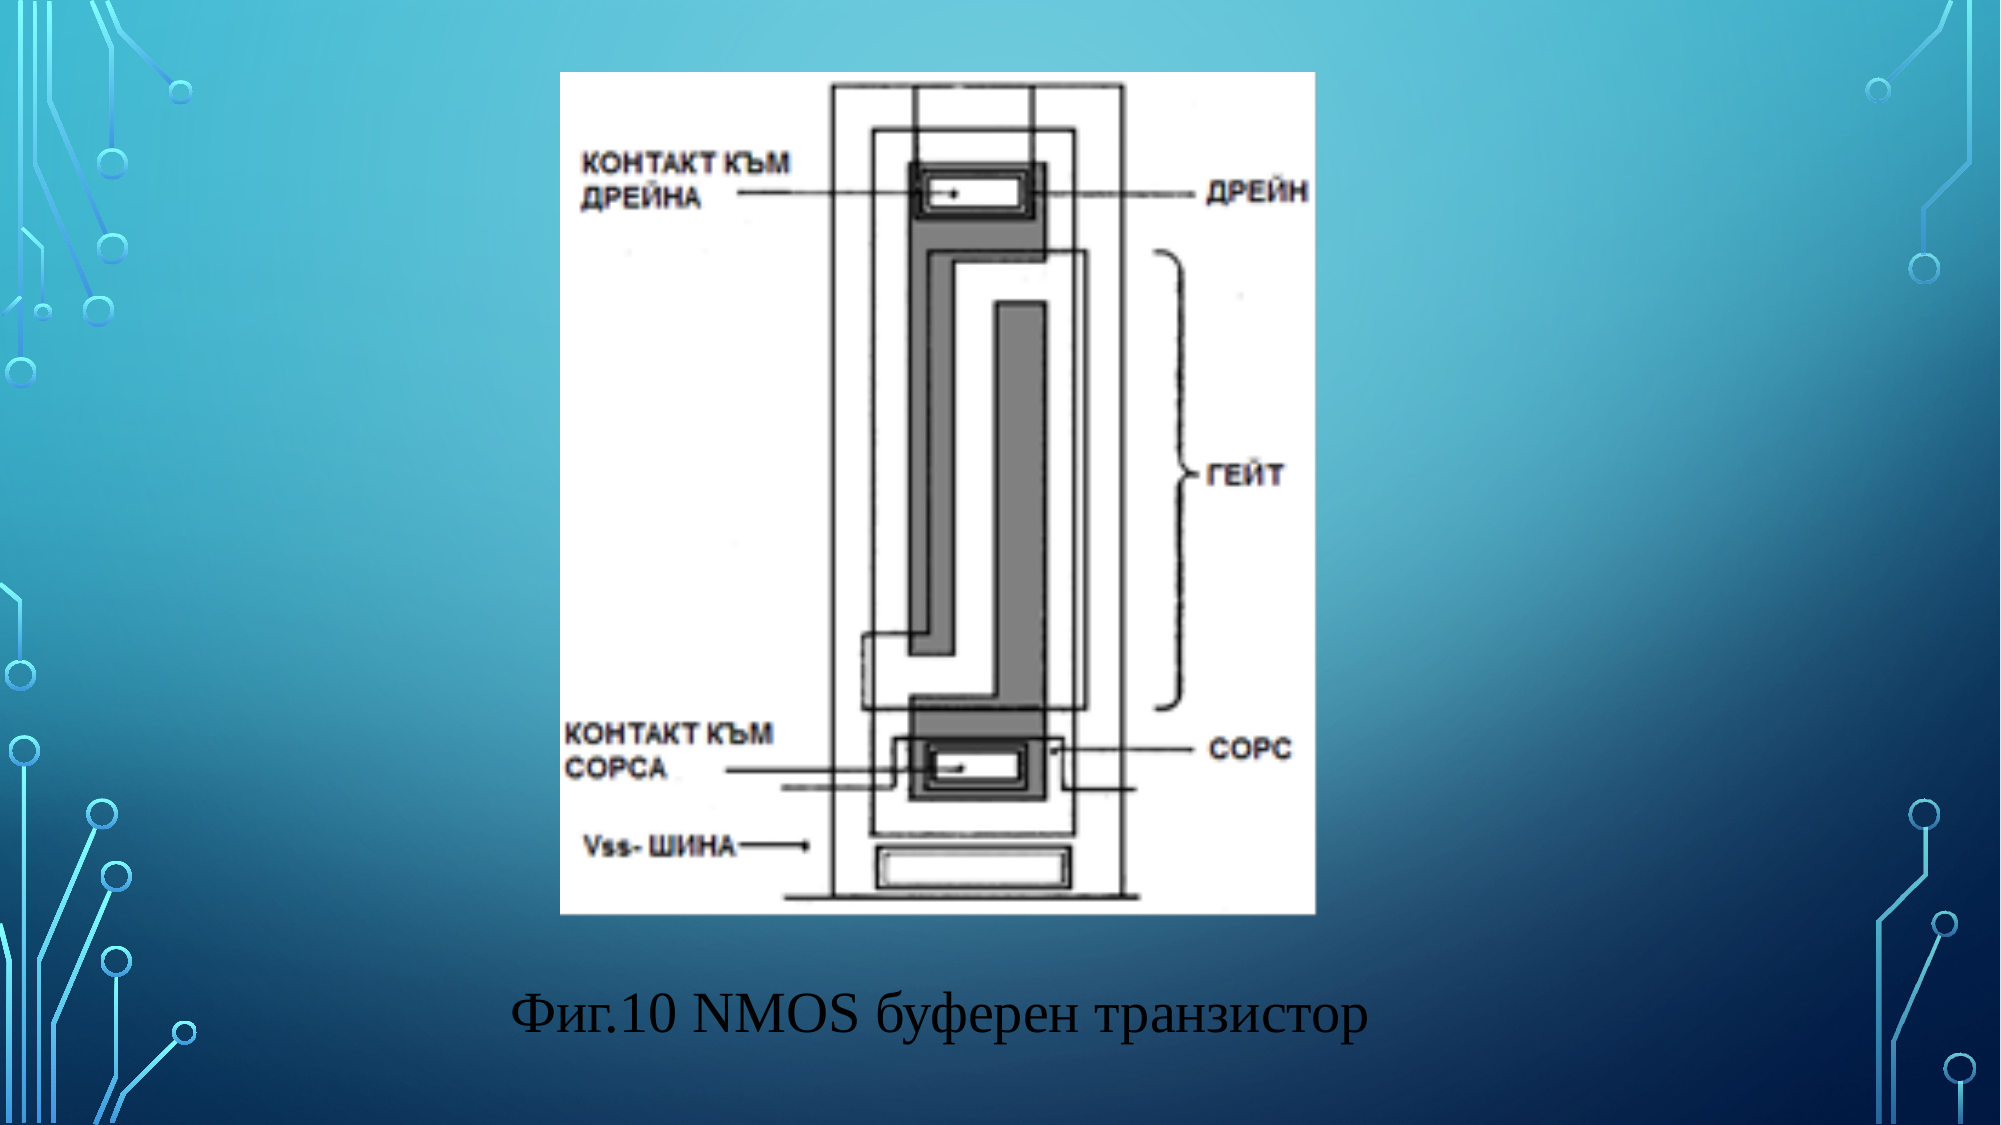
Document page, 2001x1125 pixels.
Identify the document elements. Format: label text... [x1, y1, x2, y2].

picture [560, 72, 1321, 921]
text_box Фиг.10 NMOS буферен транзистор [495, 966, 1386, 1052]
